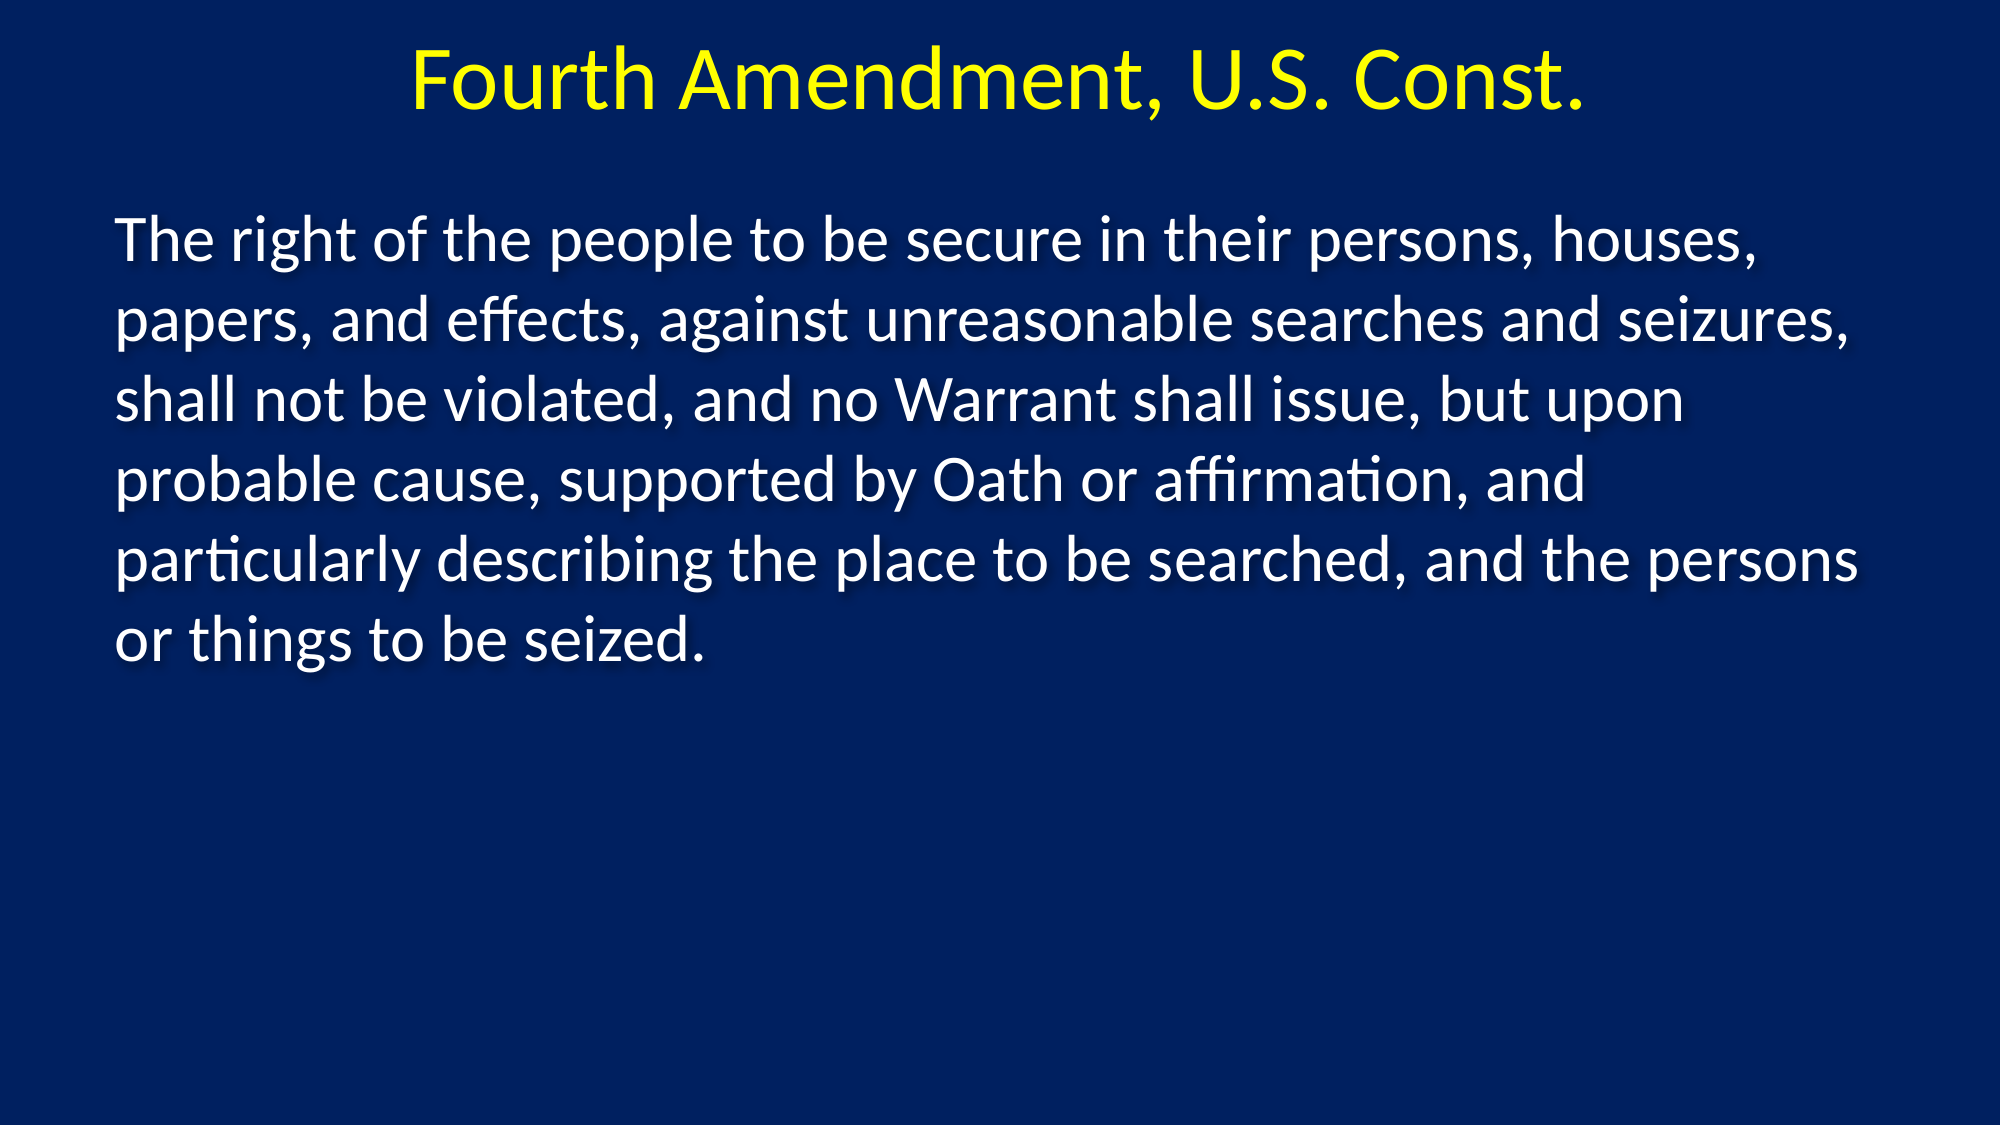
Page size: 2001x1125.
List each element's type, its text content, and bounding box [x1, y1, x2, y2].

list The right of the people to be secure in their persons, houses, papers, and effects, against unreasonable searches and seizures, shall not be violated, and no Warrant shall issue, but upon probable cause, supported by Oath or affirmation, and particularly describing the place to be searched, and the persons or things to be seized. [99, 187, 1900, 1005]
title Fourth Amendment, U.S. Const. [99, 6, 1900, 139]
